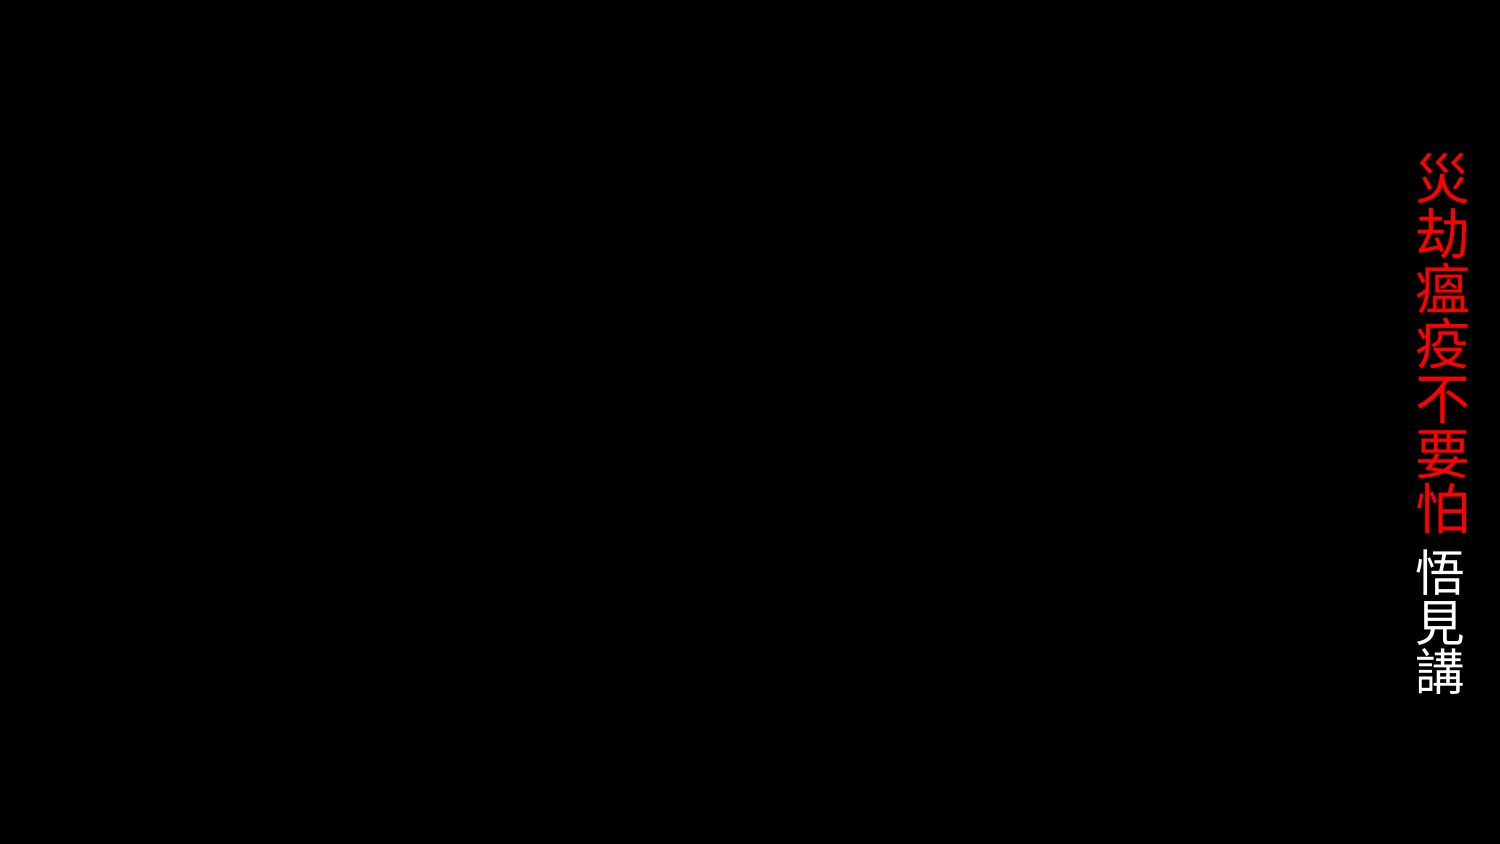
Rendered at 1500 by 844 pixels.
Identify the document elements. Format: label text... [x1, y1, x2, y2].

title 災劫瘟疫不要怕 悟見講 [1399, 23, 1483, 825]
